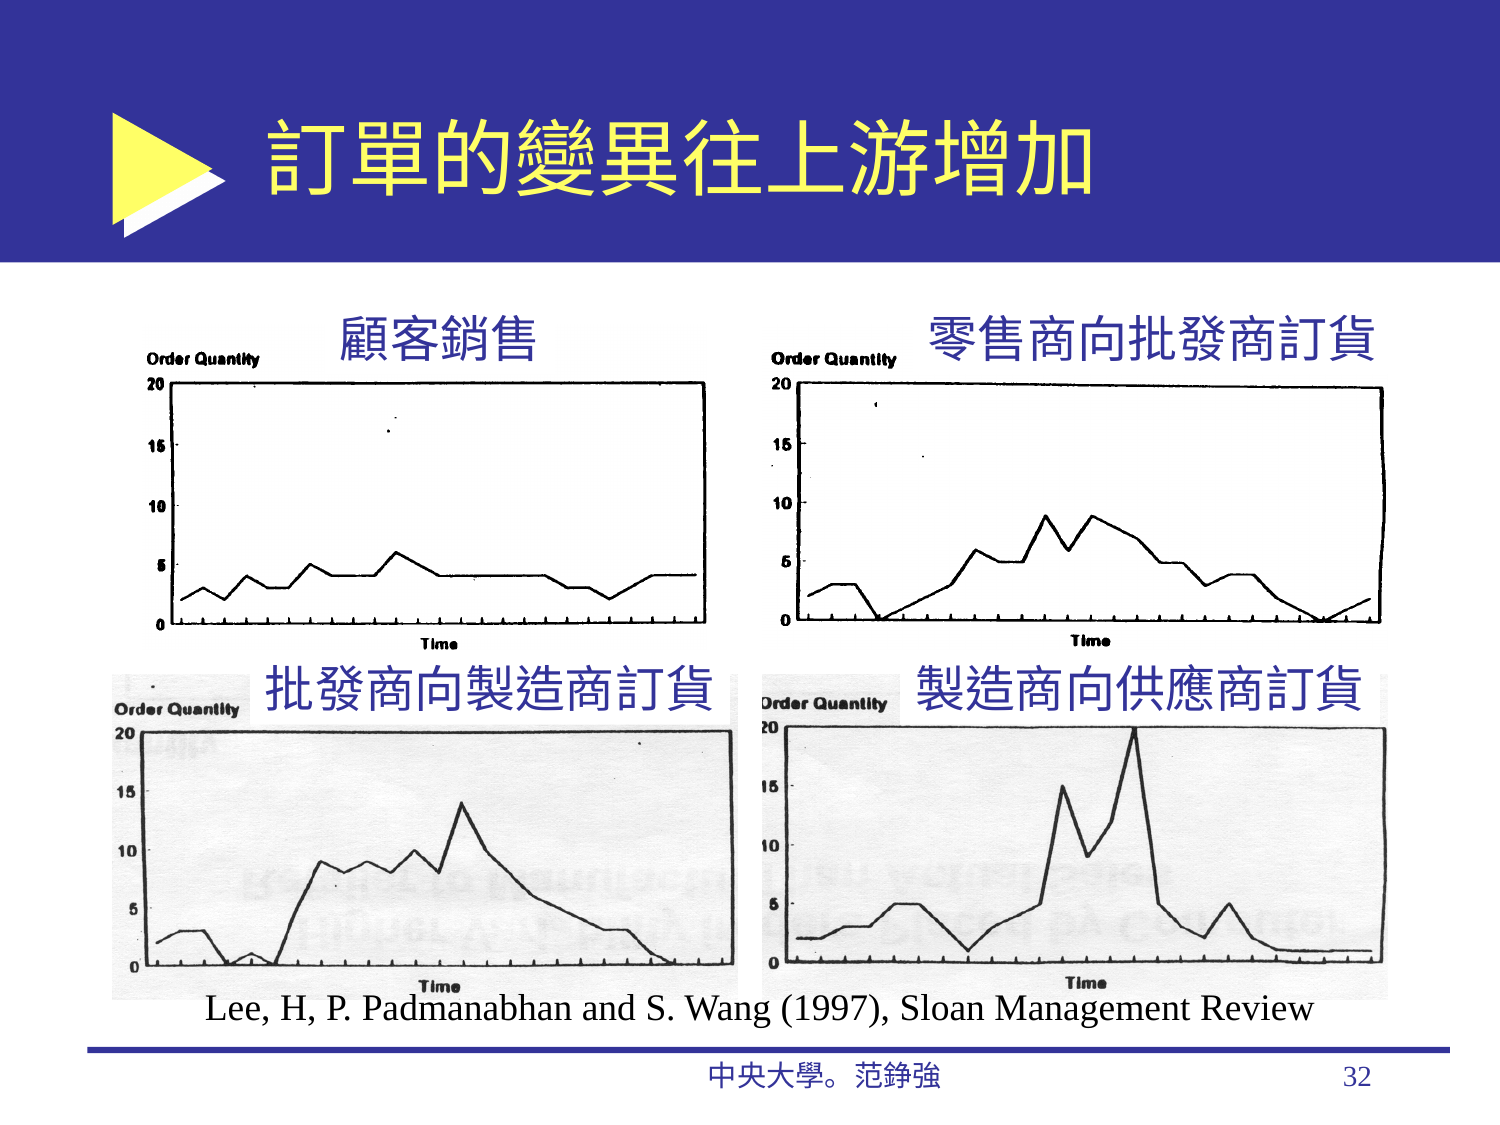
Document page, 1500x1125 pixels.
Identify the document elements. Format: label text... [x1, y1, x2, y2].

text_box 零售商向批發商訂貨 [912, 299, 1393, 375]
title 訂單的變異往上游增加 [249, 62, 1388, 250]
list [142, 324, 707, 650]
slide_number 32 [1074, 1050, 1388, 1125]
text_box 批發商向製造商訂貨 [250, 649, 730, 674]
text_box Lee, H, P. Padmanabhan and S. Wang (1997), Sloan Management Review [189, 975, 1332, 1036]
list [112, 674, 738, 1000]
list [762, 324, 1388, 650]
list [762, 674, 1388, 1000]
text_box 製造商向供應商訂貨 [900, 650, 1380, 674]
text_box 顧客銷售 [325, 299, 555, 324]
footer 中央大學。范錚強 [587, 1050, 1063, 1125]
